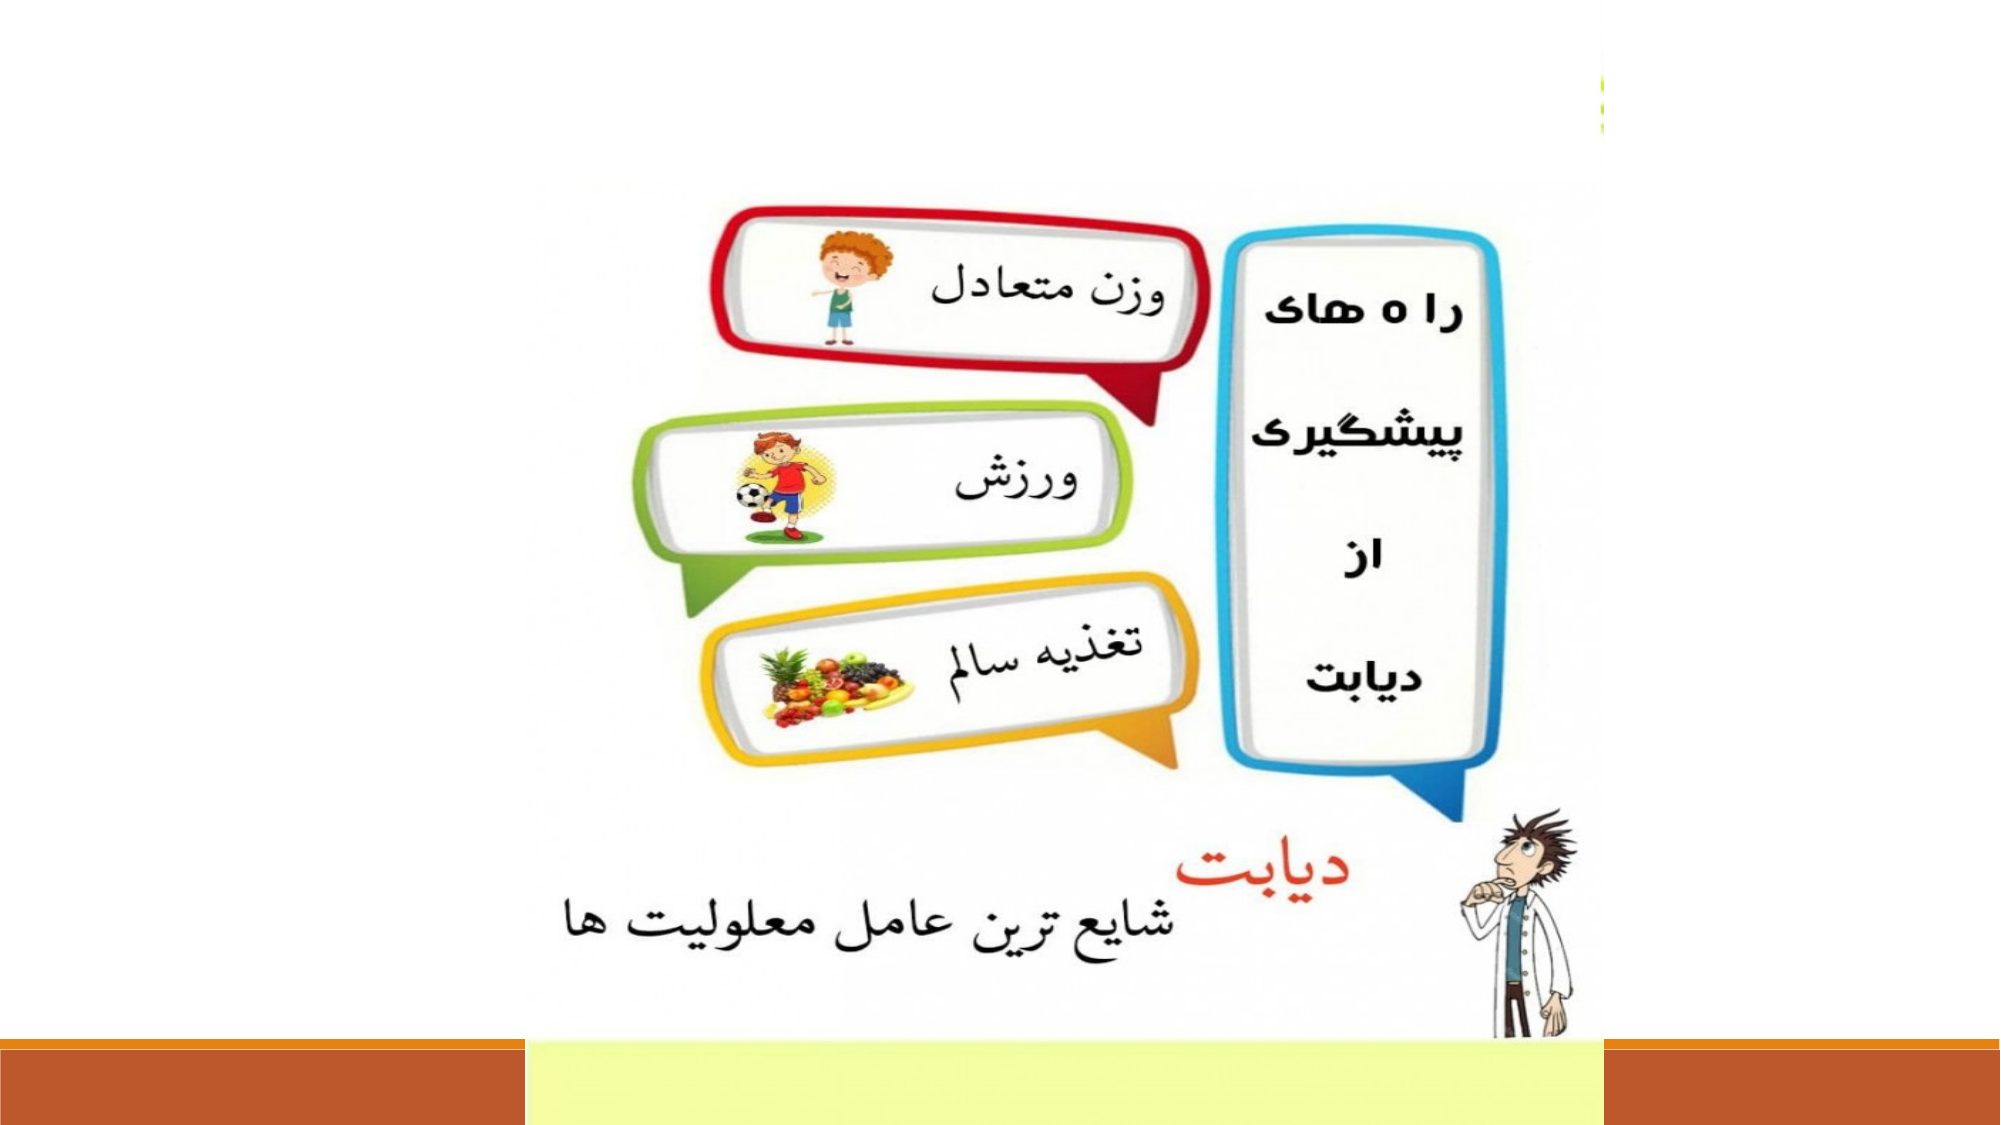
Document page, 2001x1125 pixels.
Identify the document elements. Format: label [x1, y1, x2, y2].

picture [524, 0, 1605, 1125]
